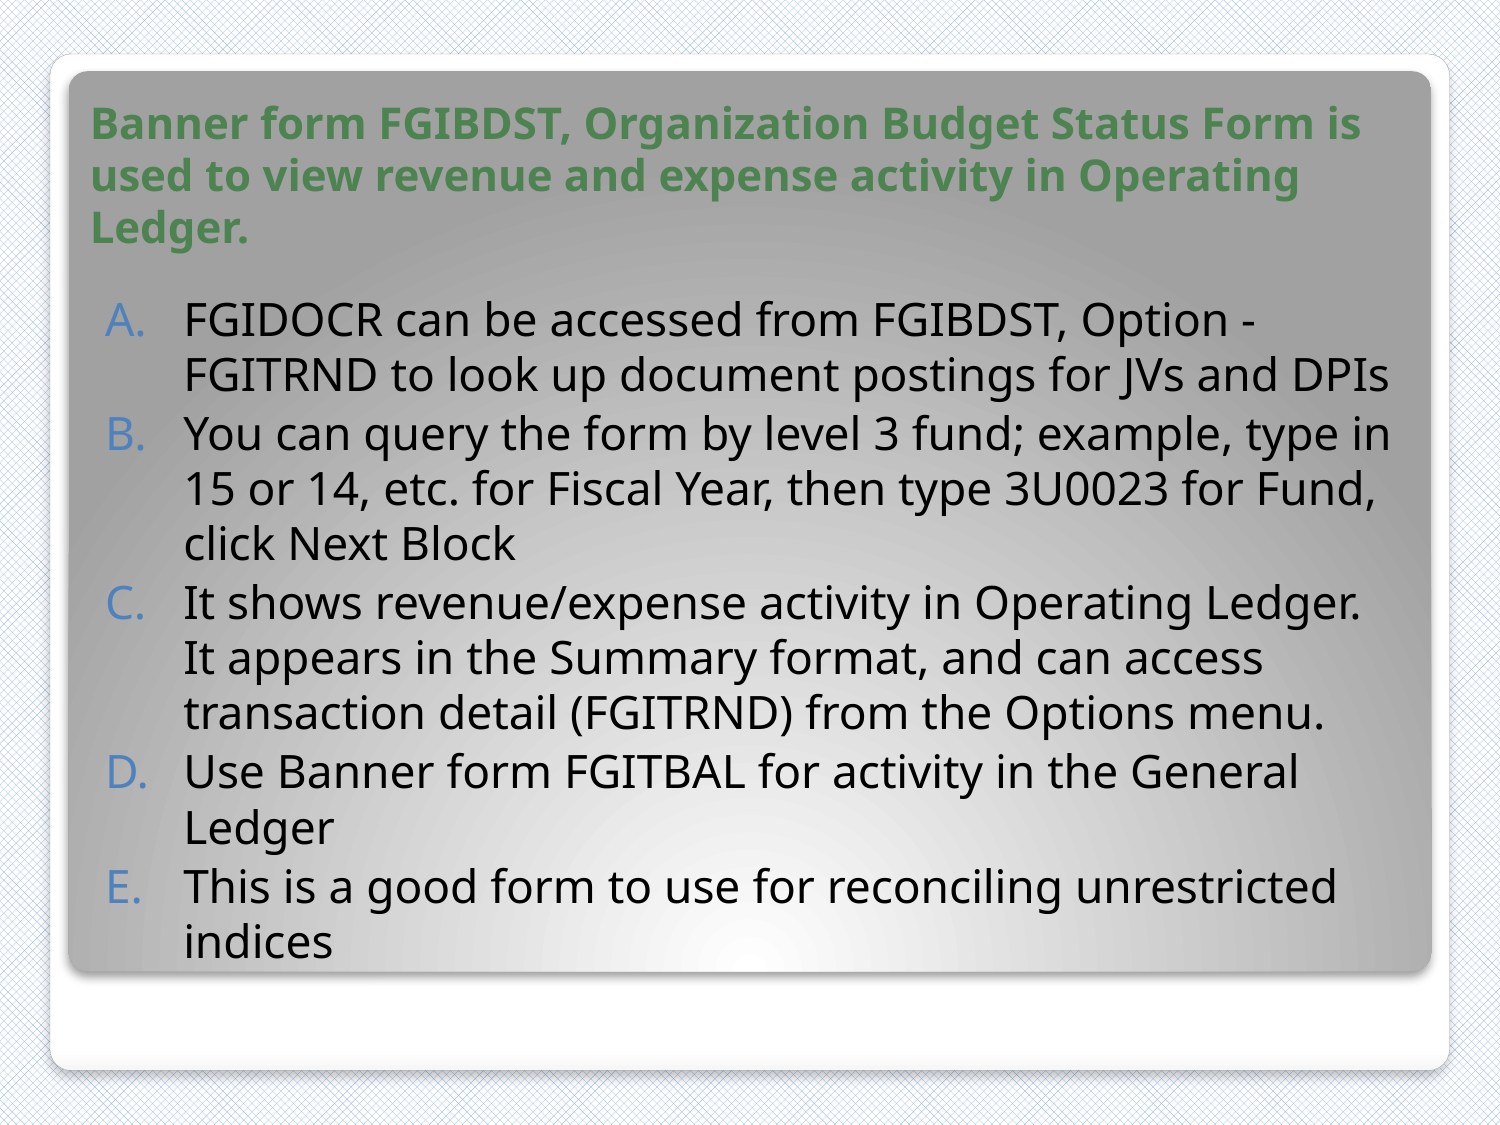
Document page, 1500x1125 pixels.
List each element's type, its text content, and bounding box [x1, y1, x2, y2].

title Banner form FGIBDST, Organization Budget Status Form is used to view revenue and expense activity in Operating Ledger. [75, 87, 1418, 260]
list FGIDOCR can be accessed from FGIBDST, Option - FGITRND to look up document postings for JVs and DPIs You can query the form by level 3 fund; example, type in 15 or 14, etc. for Fiscal Year, then type 3U0023 for Fund, click Next Block It shows revenue/expense activity in Operating Ledger. It appears in the Summary format, and can access transaction detail (FGITRND) from the Options menu. Use Banner form FGITBAL for activity in the General Ledger This is a good form to use for reconciling unrestricted indices [75, 275, 1418, 1013]
